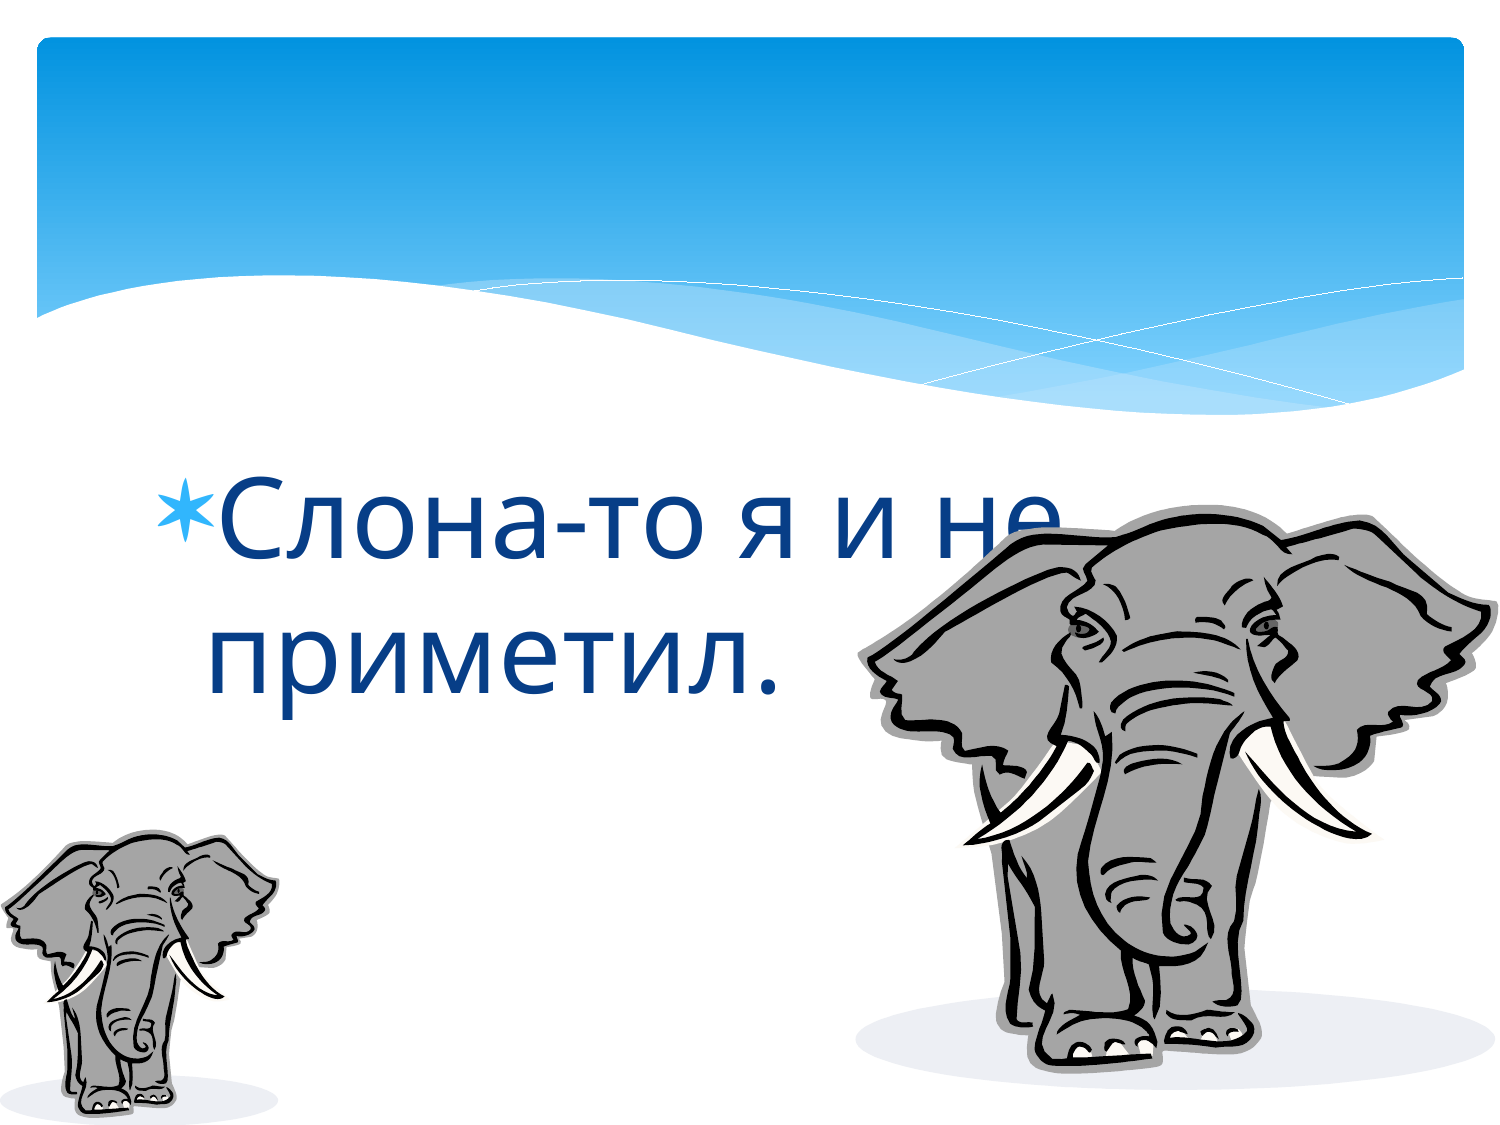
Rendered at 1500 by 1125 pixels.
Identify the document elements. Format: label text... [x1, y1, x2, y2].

list Слона-то я и не приметил. [143, 438, 1359, 1005]
picture [855, 503, 1500, 1091]
picture [0, 828, 281, 1125]
